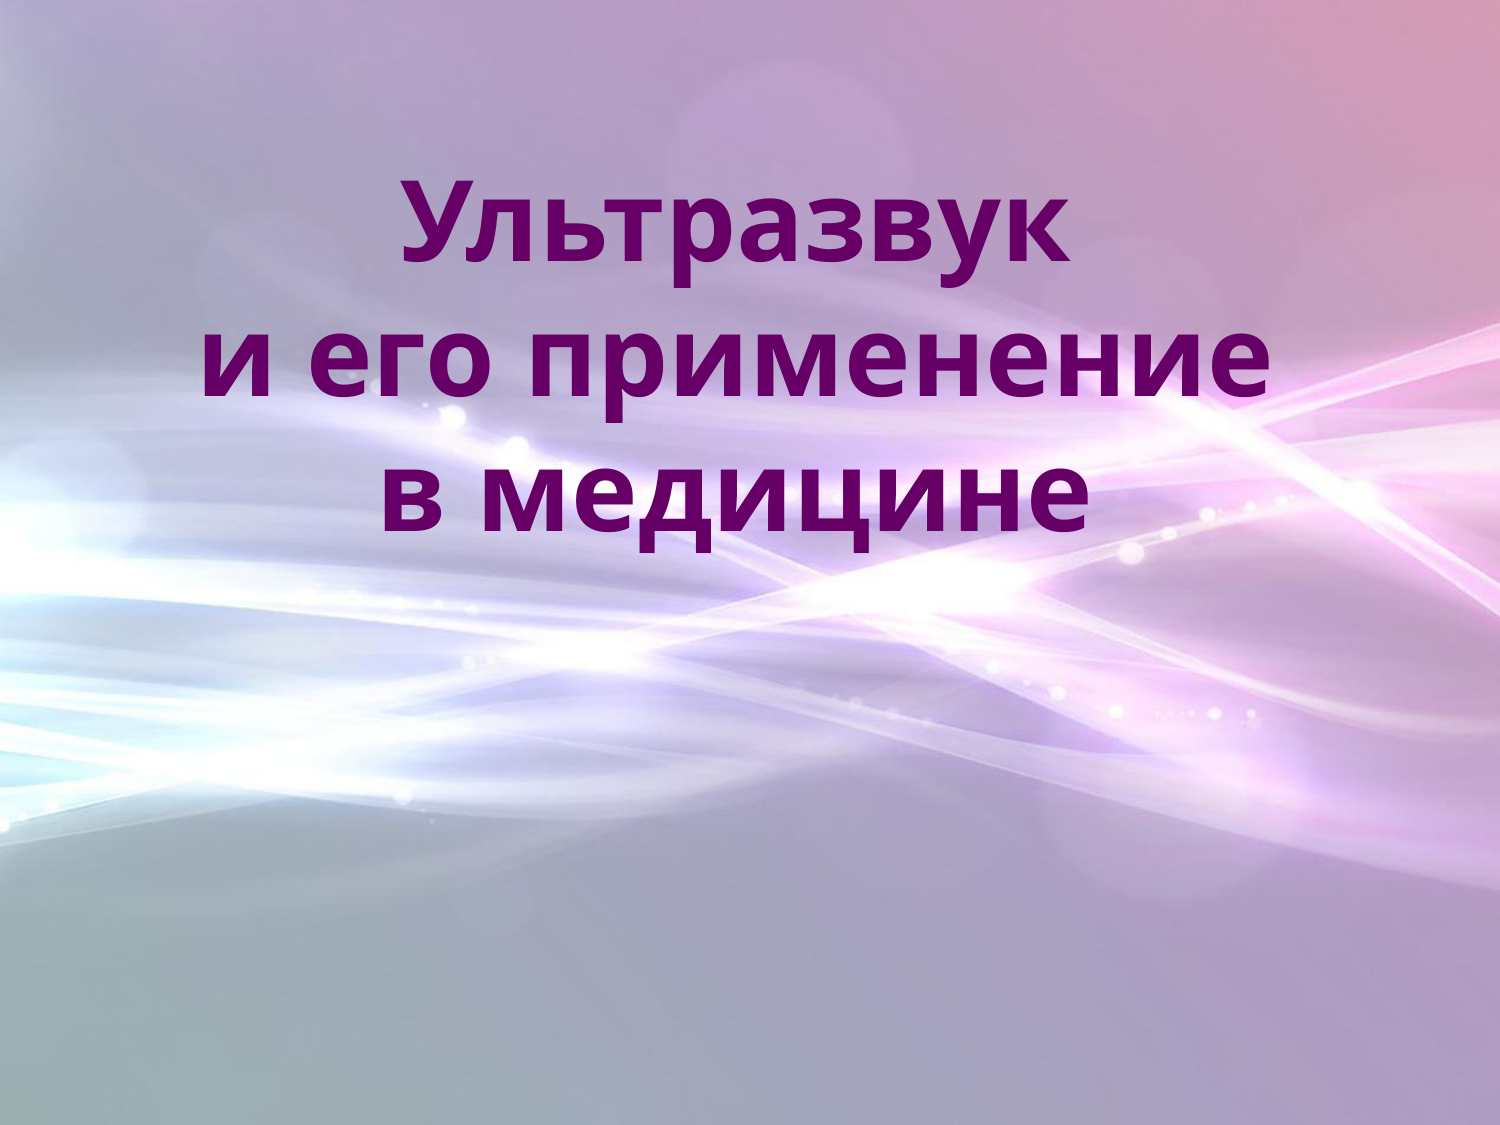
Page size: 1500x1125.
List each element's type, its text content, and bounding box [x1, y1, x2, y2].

picture [0, 0, 1500, 1125]
title Ультразвук и его применение в медицине [117, 46, 1383, 657]
